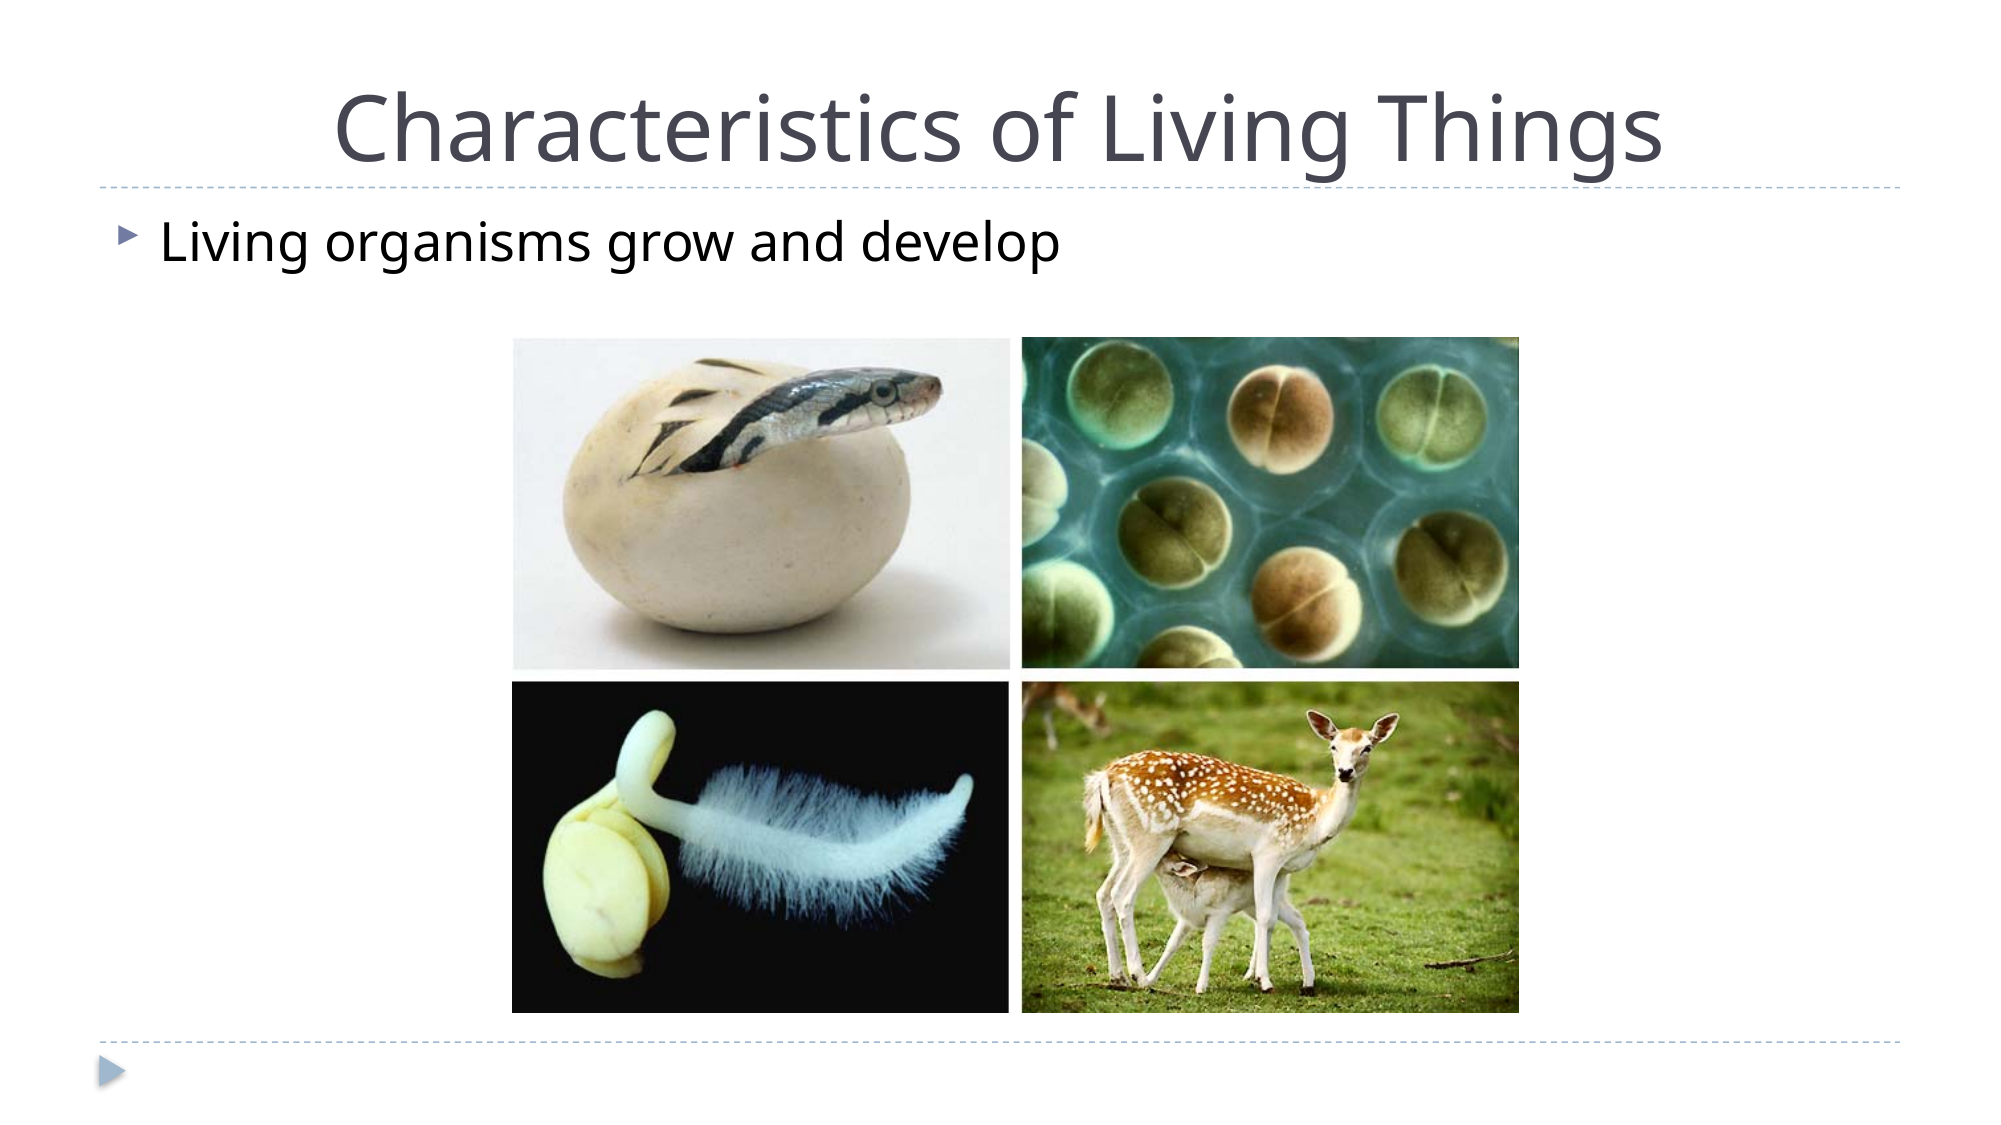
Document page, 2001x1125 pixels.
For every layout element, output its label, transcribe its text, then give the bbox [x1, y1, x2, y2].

list Living organisms grow and develop [99, 200, 1900, 1010]
title Characteristics of Living Things [99, 24, 1900, 188]
picture [512, 337, 1519, 1013]
